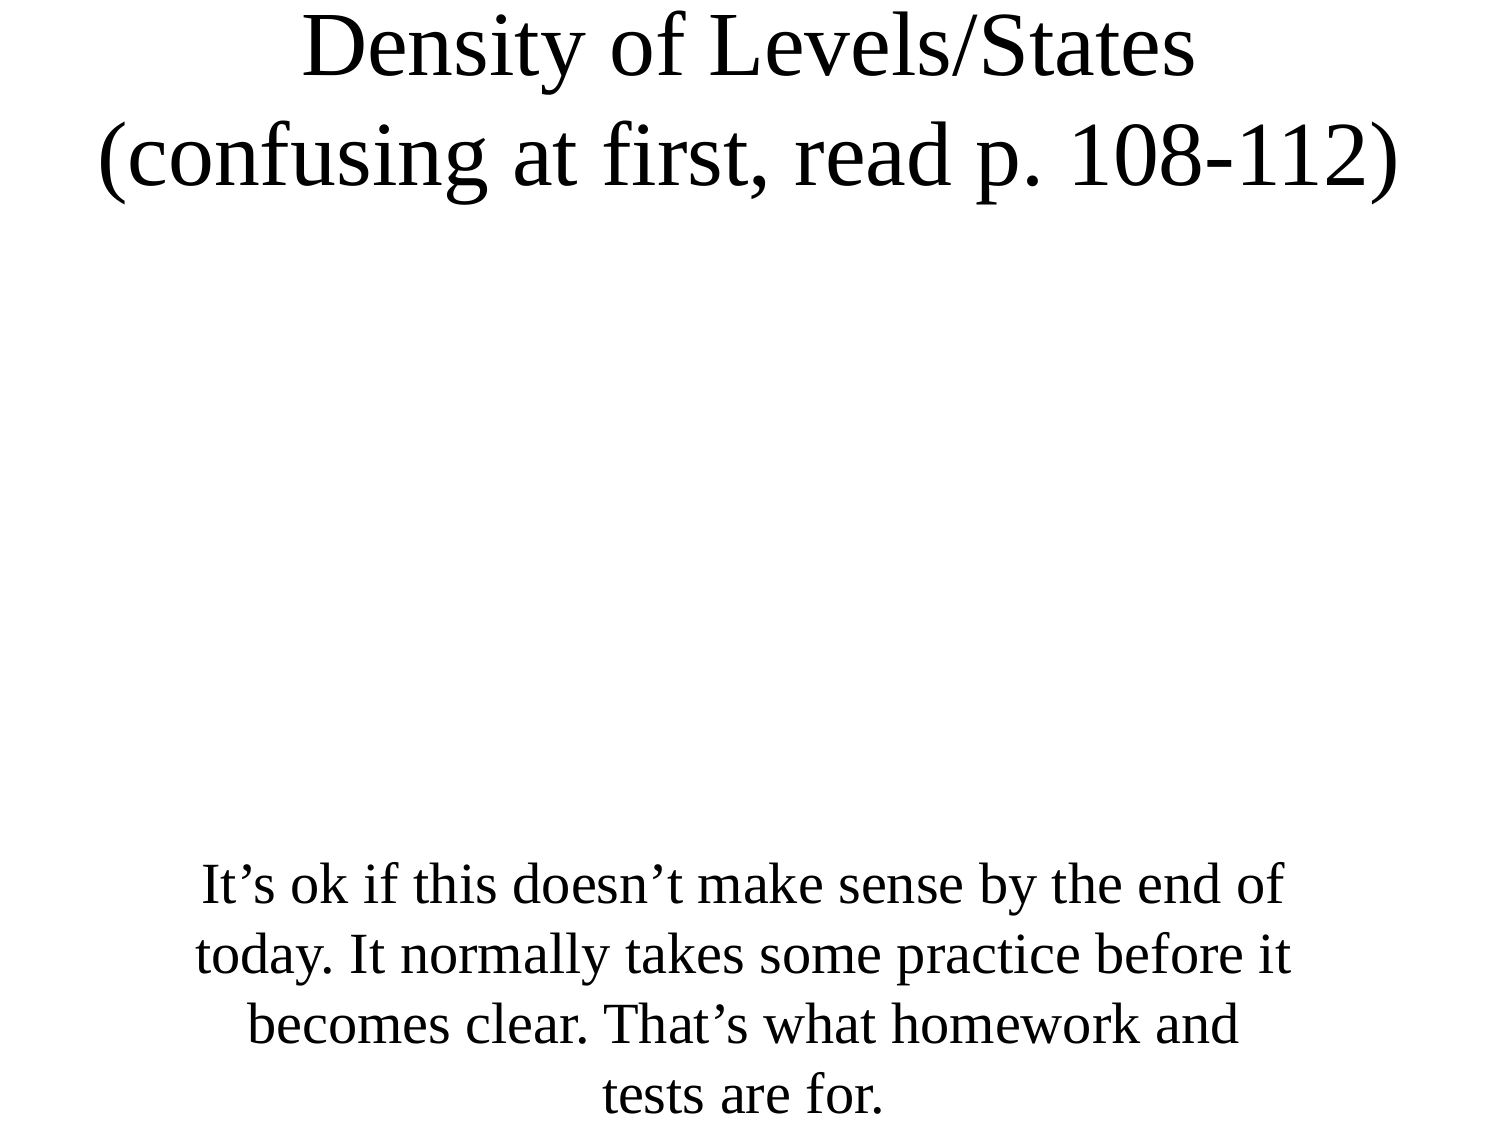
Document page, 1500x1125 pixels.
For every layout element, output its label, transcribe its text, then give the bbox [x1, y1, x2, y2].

title Density of Levels/States (confusing at first, read p. 108-112) [37, 45, 1463, 233]
text_box It’s ok if this doesn’t make sense by the end of today. It normally takes some practice before it becomes clear. That’s what homework and tests are for. [174, 837, 1313, 1125]
